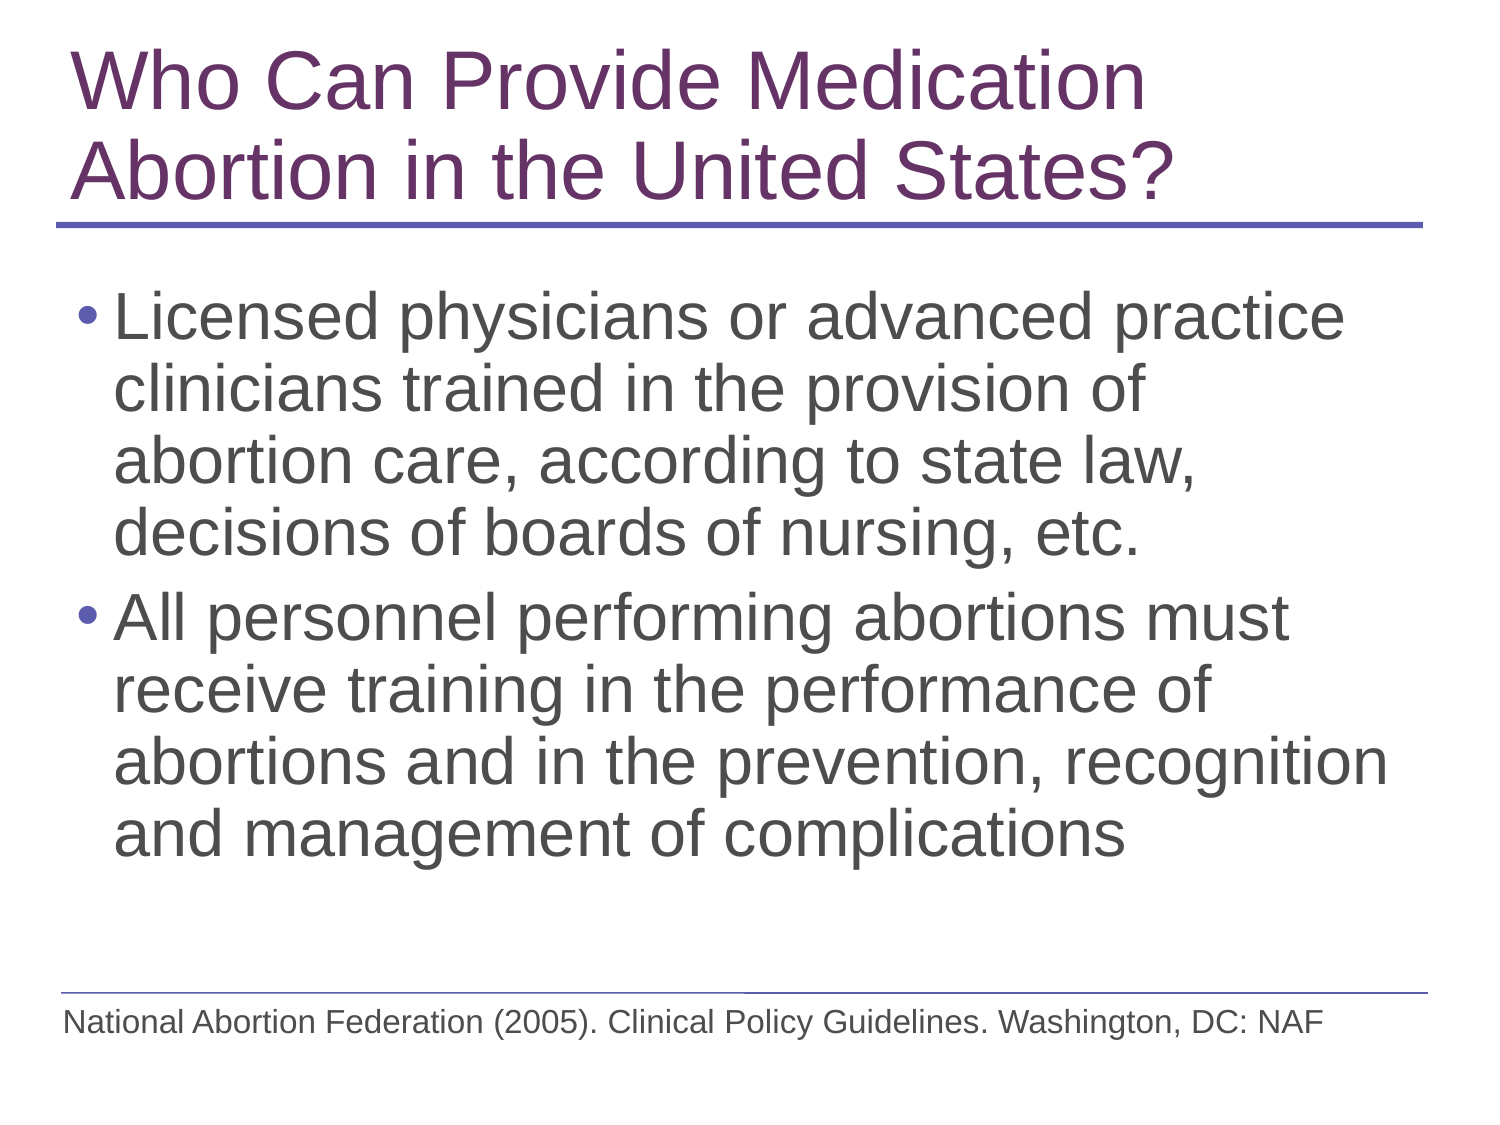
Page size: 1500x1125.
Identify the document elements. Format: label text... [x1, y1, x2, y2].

title Who Can Provide Medication Abortion in the United States? [55, 37, 1464, 226]
text_box National Abortion Federation (2005). Clinical Policy Guidelines. Washington, DC: NAF [47, 992, 1425, 1048]
list Licensed physicians or advanced practice clinicians trained in the provision of abortion care, according to state law, decisions of boards of nursing, etc. All personnel performing abortions must receive training in the performance of abortions and in the prevention, recognition and management of complications [60, 274, 1420, 951]
